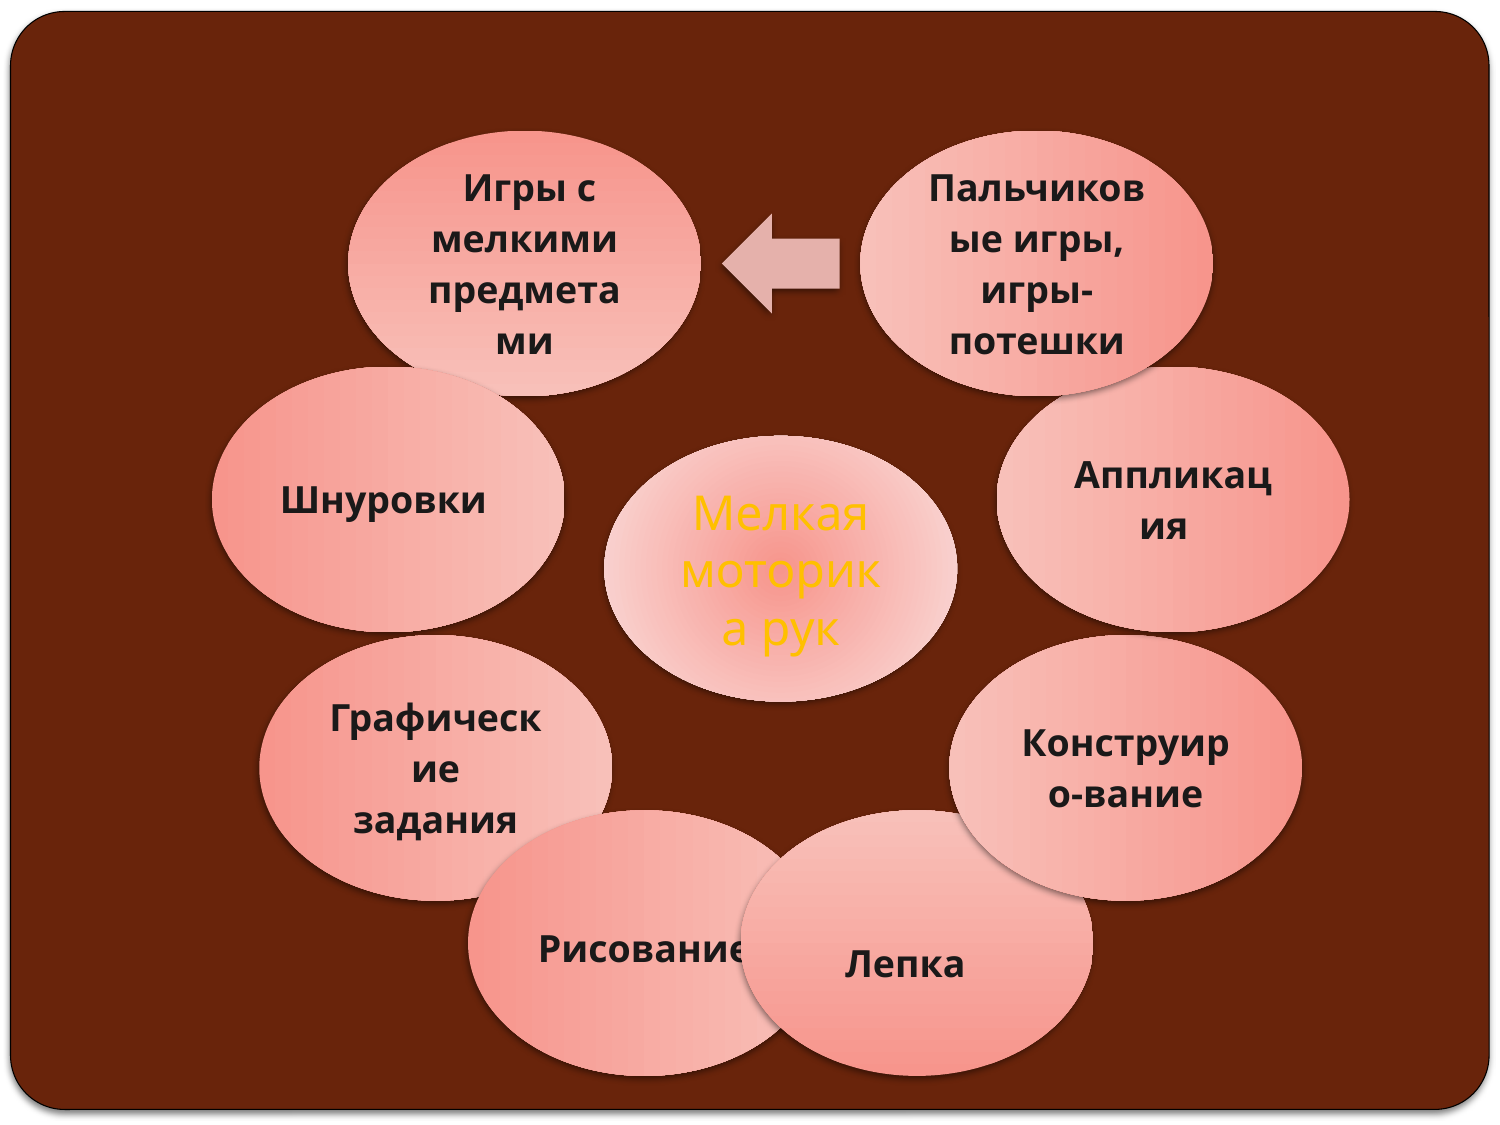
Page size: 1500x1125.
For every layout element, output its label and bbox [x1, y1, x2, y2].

list [74, 37, 1487, 1101]
